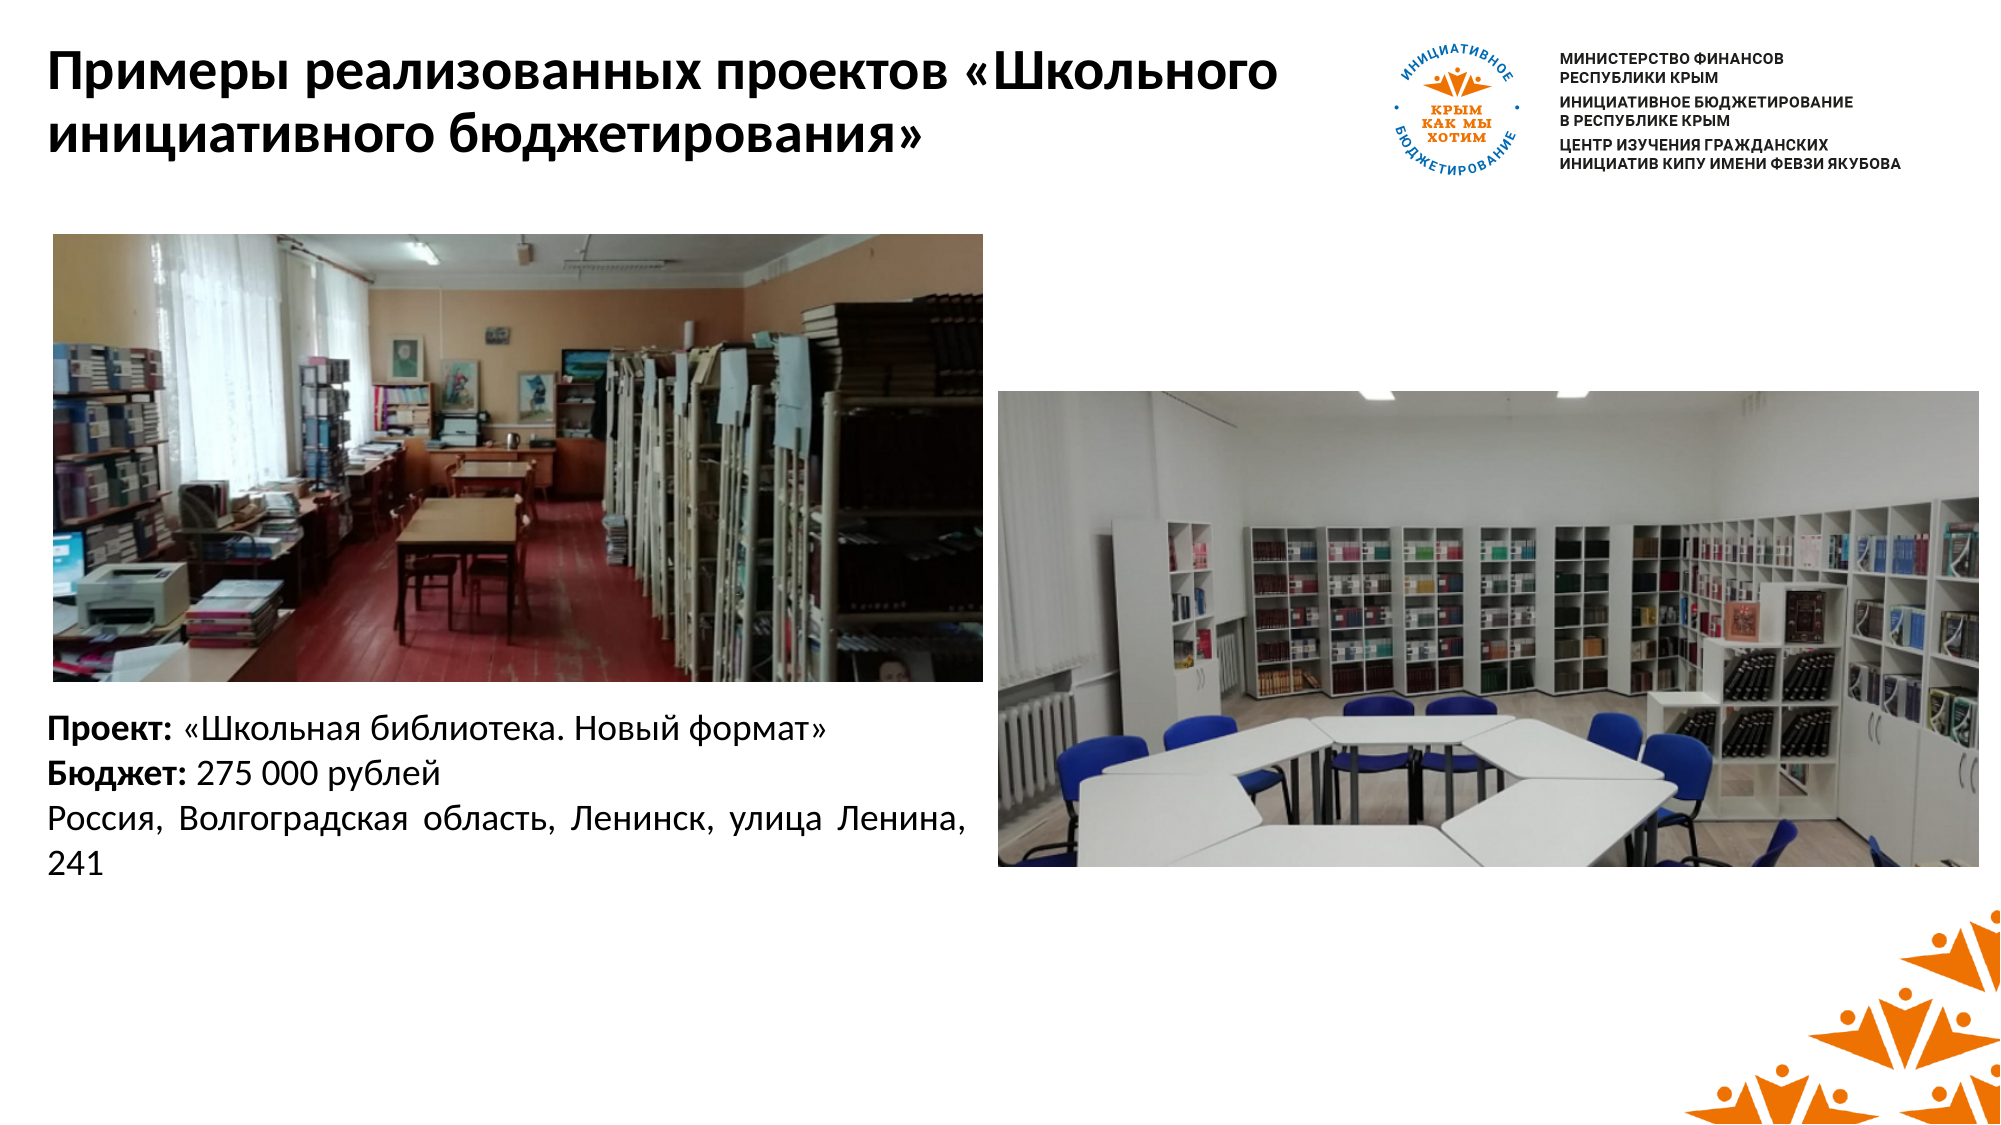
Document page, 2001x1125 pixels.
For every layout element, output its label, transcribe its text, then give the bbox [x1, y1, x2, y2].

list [53, 234, 983, 682]
list Проект: «Школьная библиотека. Новый формат» Бюджет: 275 000 рублей Россия, Волгоградская область, Ленинск, улица Ленина, 241 [32, 708, 983, 891]
picture [1683, 910, 2000, 1124]
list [998, 391, 1979, 867]
picture [0, 0, 2000, 214]
